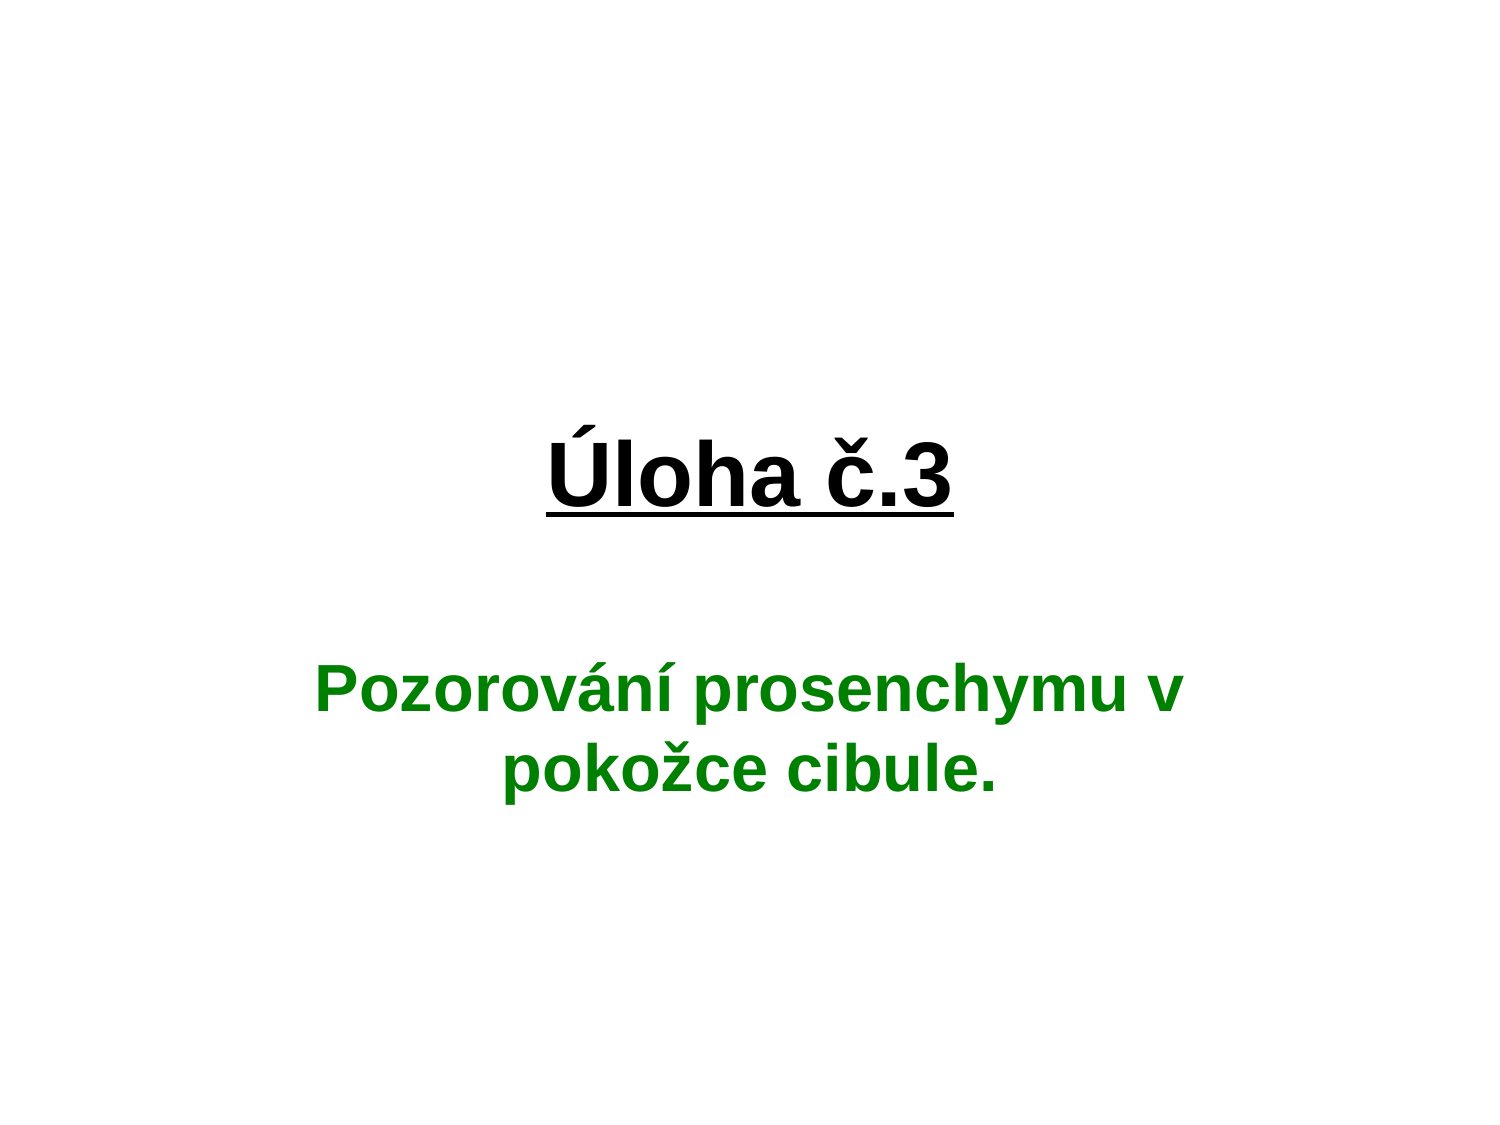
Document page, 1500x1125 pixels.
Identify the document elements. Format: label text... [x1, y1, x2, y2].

subtitle Pozorování prosenchymu v pokožce cibule. [224, 637, 1276, 926]
title Úloha č.3 [112, 349, 1388, 591]
